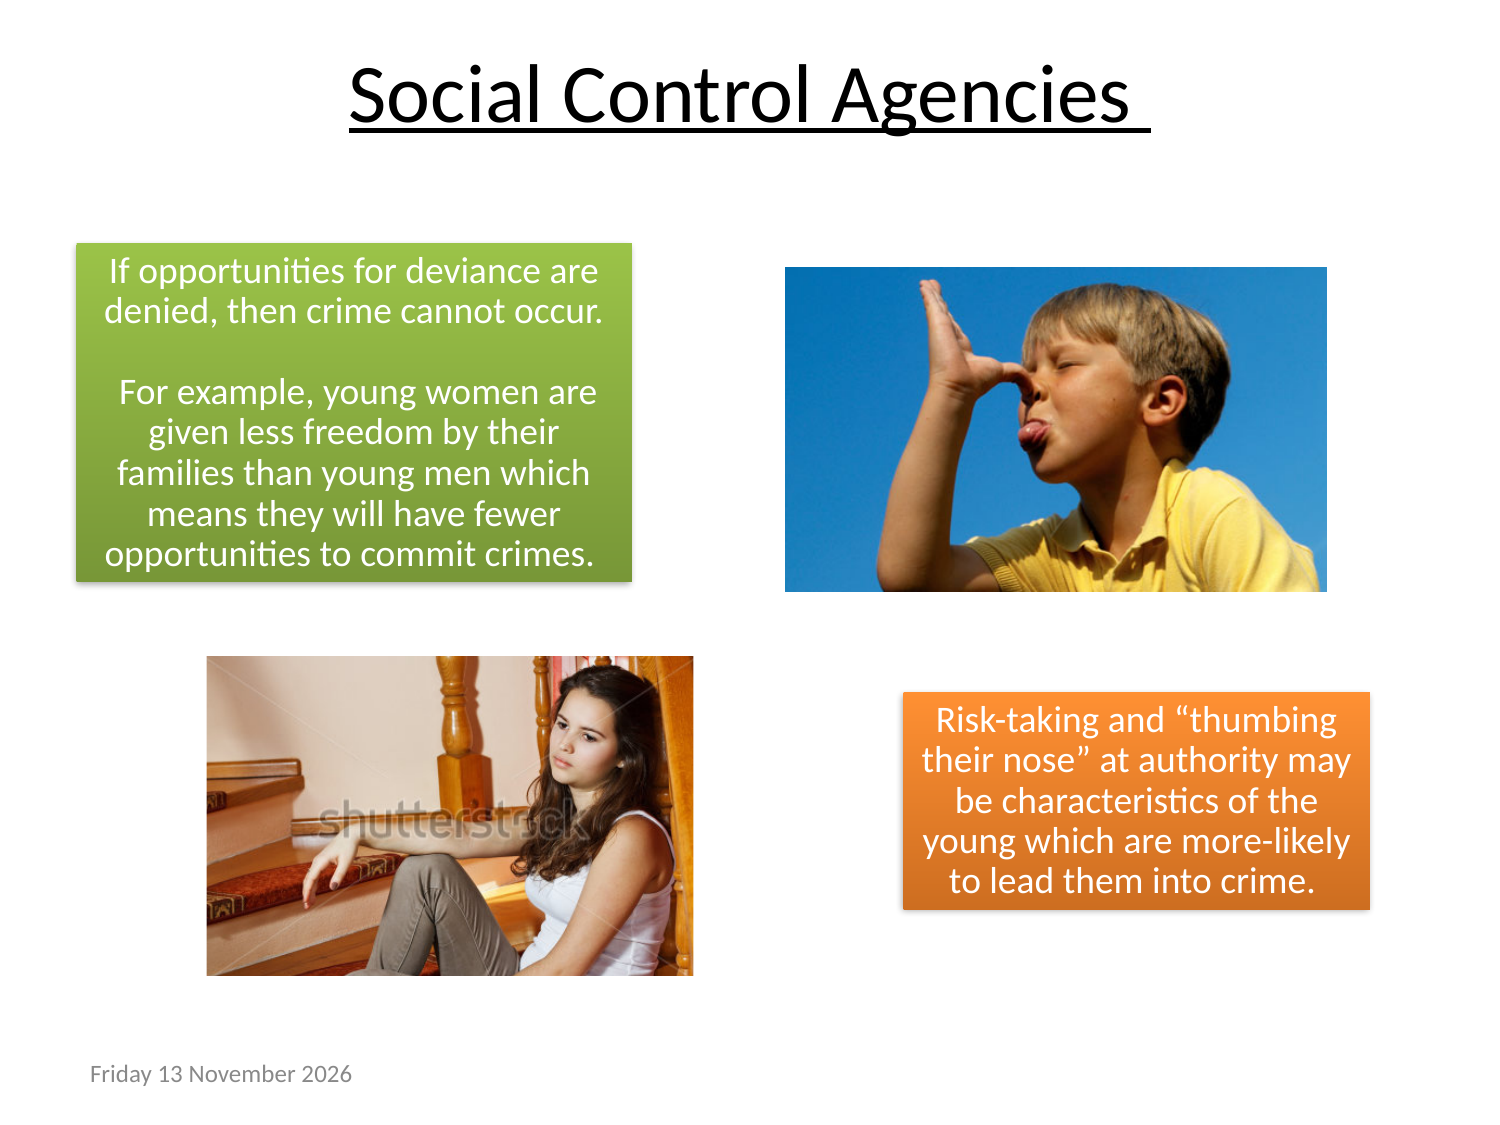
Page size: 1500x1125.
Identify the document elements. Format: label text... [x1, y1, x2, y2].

text_box Friday, 23 March 2018 [75, 1042, 425, 1103]
text_box If opportunities for deviance are denied, then crime cannot occur. For example, young women are given less freedom by their families than young men which means they will have fewer opportunities to commit crimes. [76, 243, 632, 582]
picture [785, 266, 1328, 593]
title Social Control Agencies [75, 45, 1425, 233]
picture [206, 656, 694, 977]
text_box Risk-taking and “thumbing their nose” at authority may be characteristics of the young which are more-likely to lead them into crime. [903, 692, 1370, 910]
